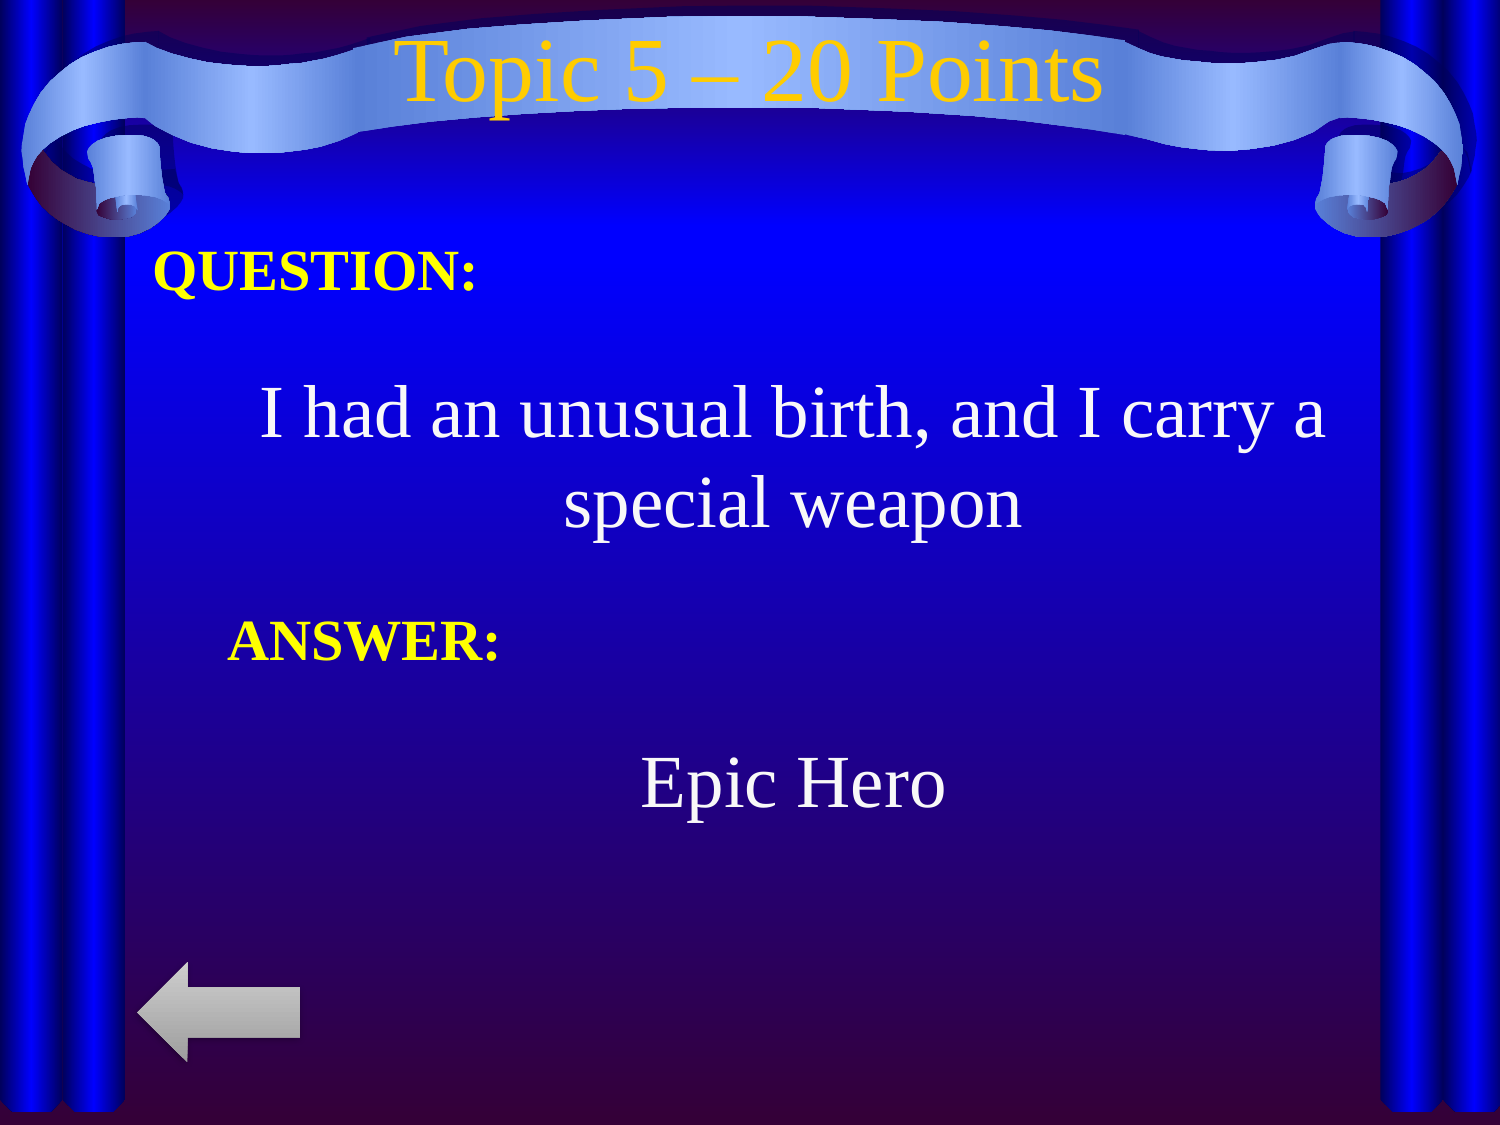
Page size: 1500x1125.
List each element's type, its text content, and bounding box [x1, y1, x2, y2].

title Topic 5 – 20 Points [75, 0, 1425, 130]
text_box [137, 962, 300, 1063]
text_box QUESTION: I had an unusual birth, and I carry a special weapon ANSWER: Epic Hero [137, 224, 1375, 830]
